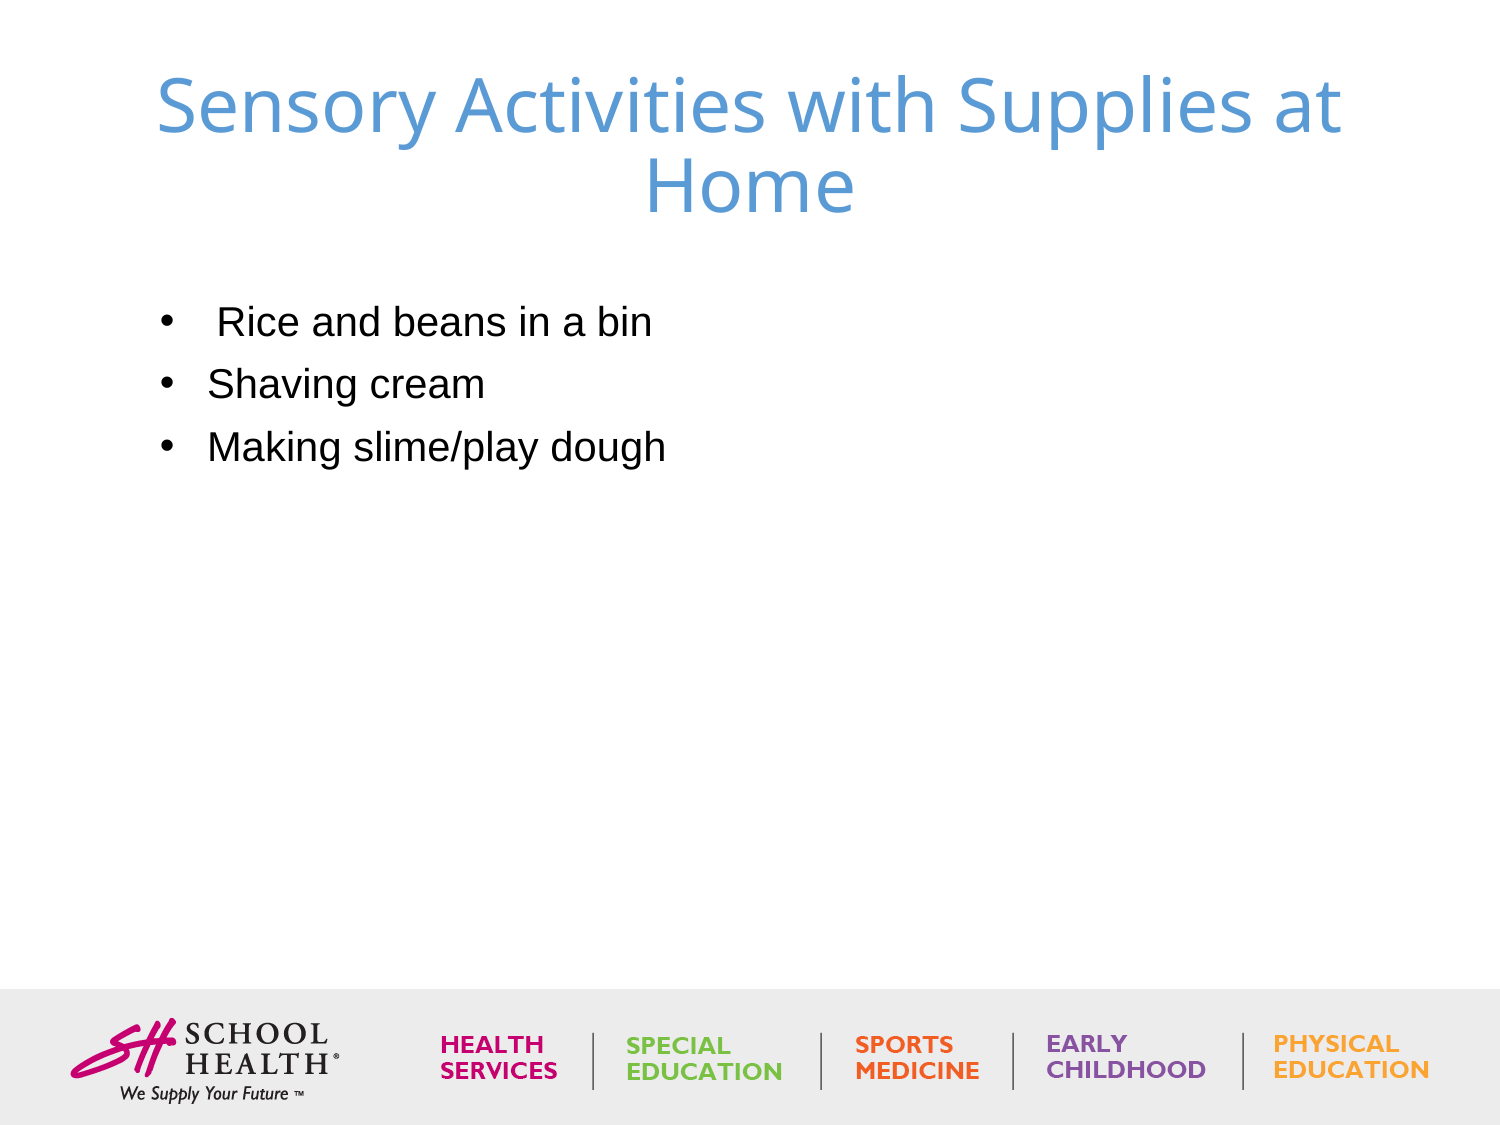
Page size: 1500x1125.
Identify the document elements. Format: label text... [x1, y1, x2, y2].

picture [0, 0, 1500, 1125]
text_box Rice and beans in a bin Shaving cream Making slime/play dough [145, 287, 1355, 540]
title Sensory Activities with Supplies at Home [103, 59, 1397, 250]
